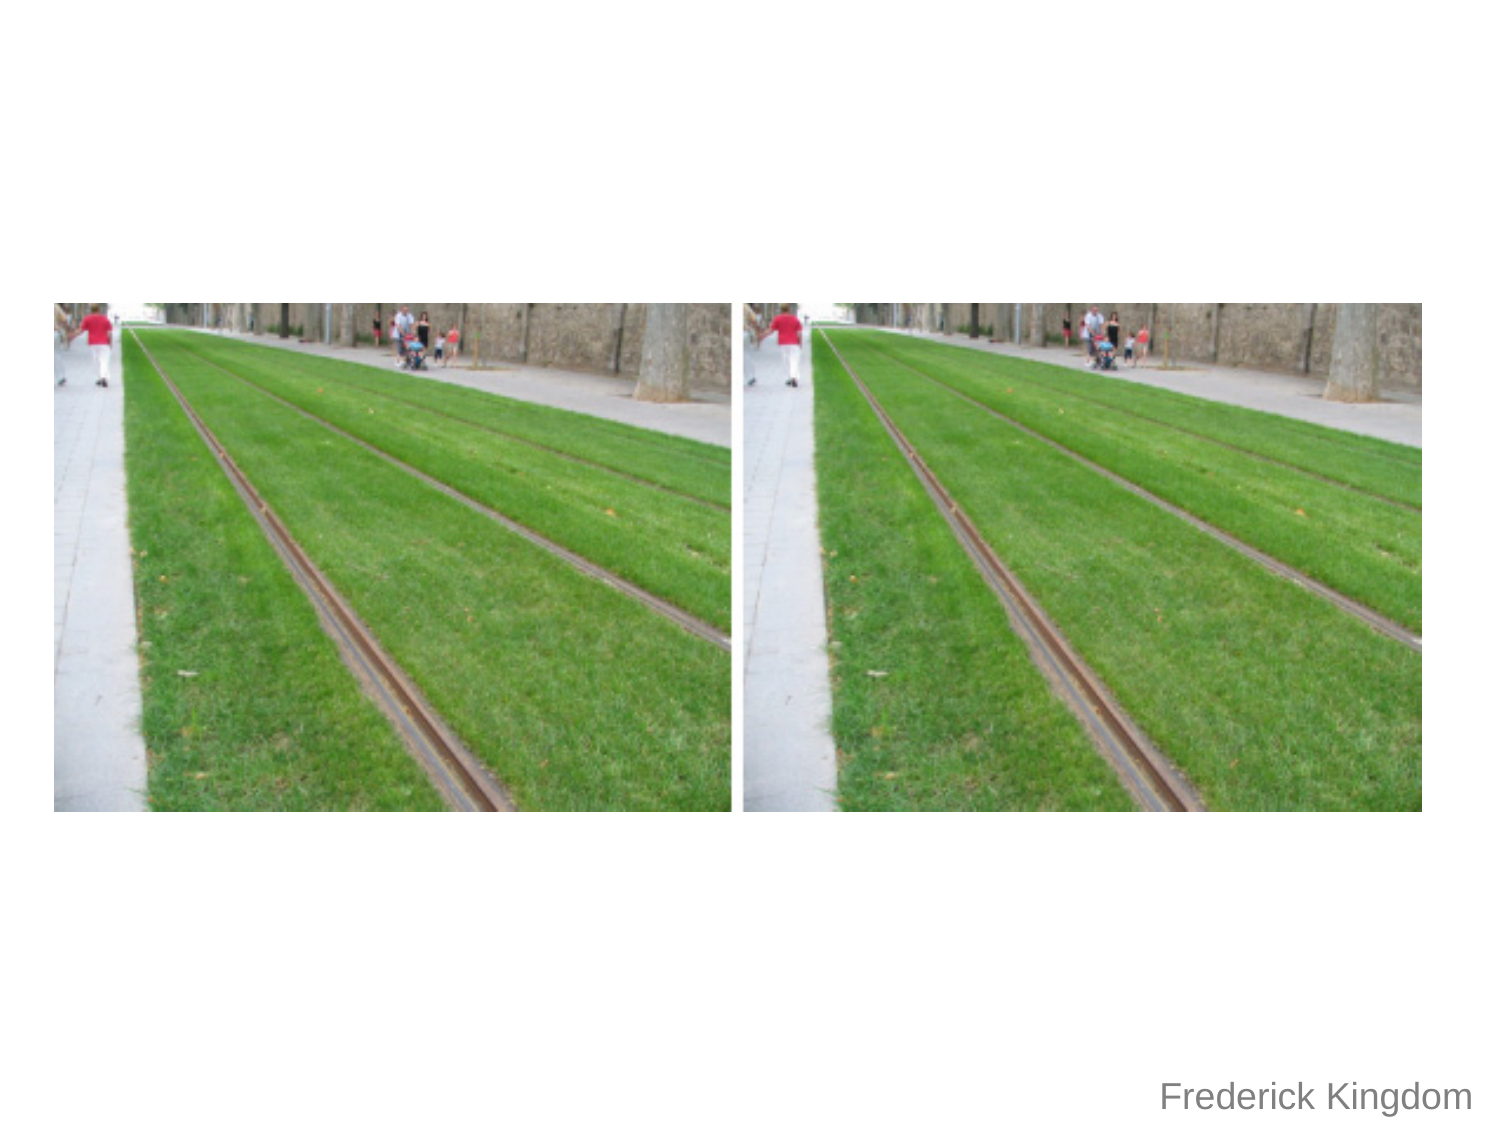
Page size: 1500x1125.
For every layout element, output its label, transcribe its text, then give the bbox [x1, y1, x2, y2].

picture [54, 303, 1422, 812]
text_box Frederick Kingdom [1144, 1064, 1489, 1125]
